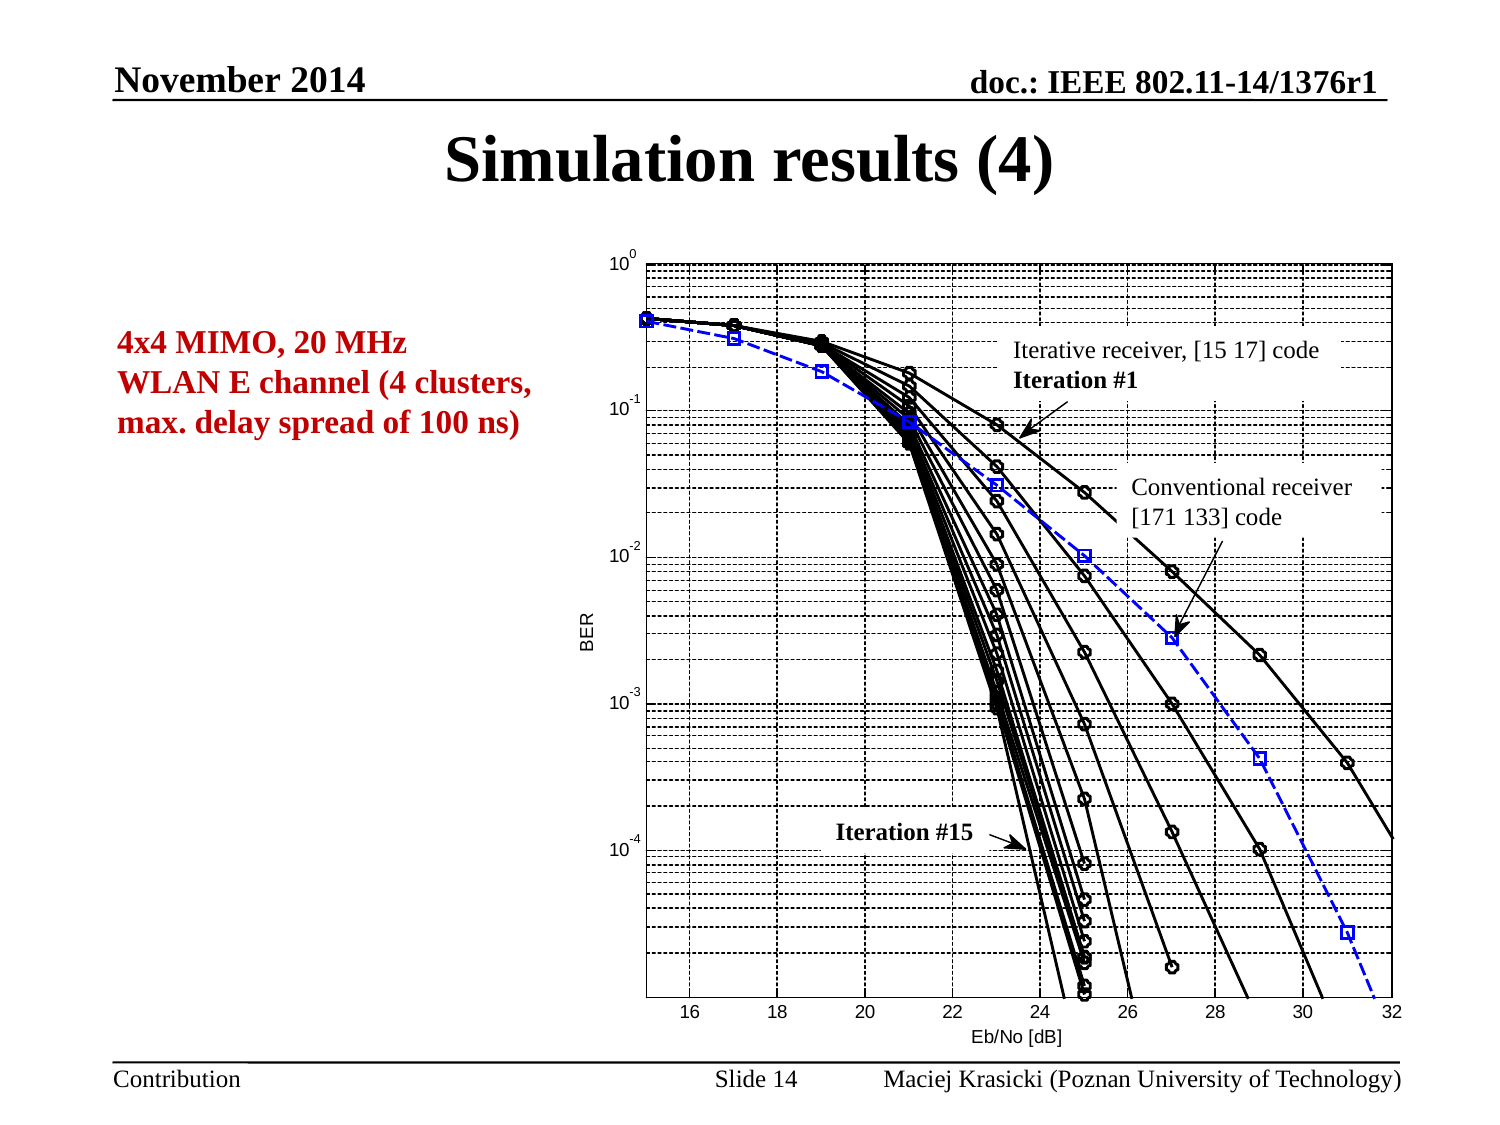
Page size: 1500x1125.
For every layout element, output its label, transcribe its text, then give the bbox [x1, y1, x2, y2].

text_box 4x4 MIMO, 20 MHz WLAN E channel (4 clusters, max. delay spread of 100 ns) [102, 313, 516, 448]
picture [521, 195, 1483, 1095]
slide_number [114, 54, 368, 101]
title Simulation results (4) [112, 112, 1388, 197]
